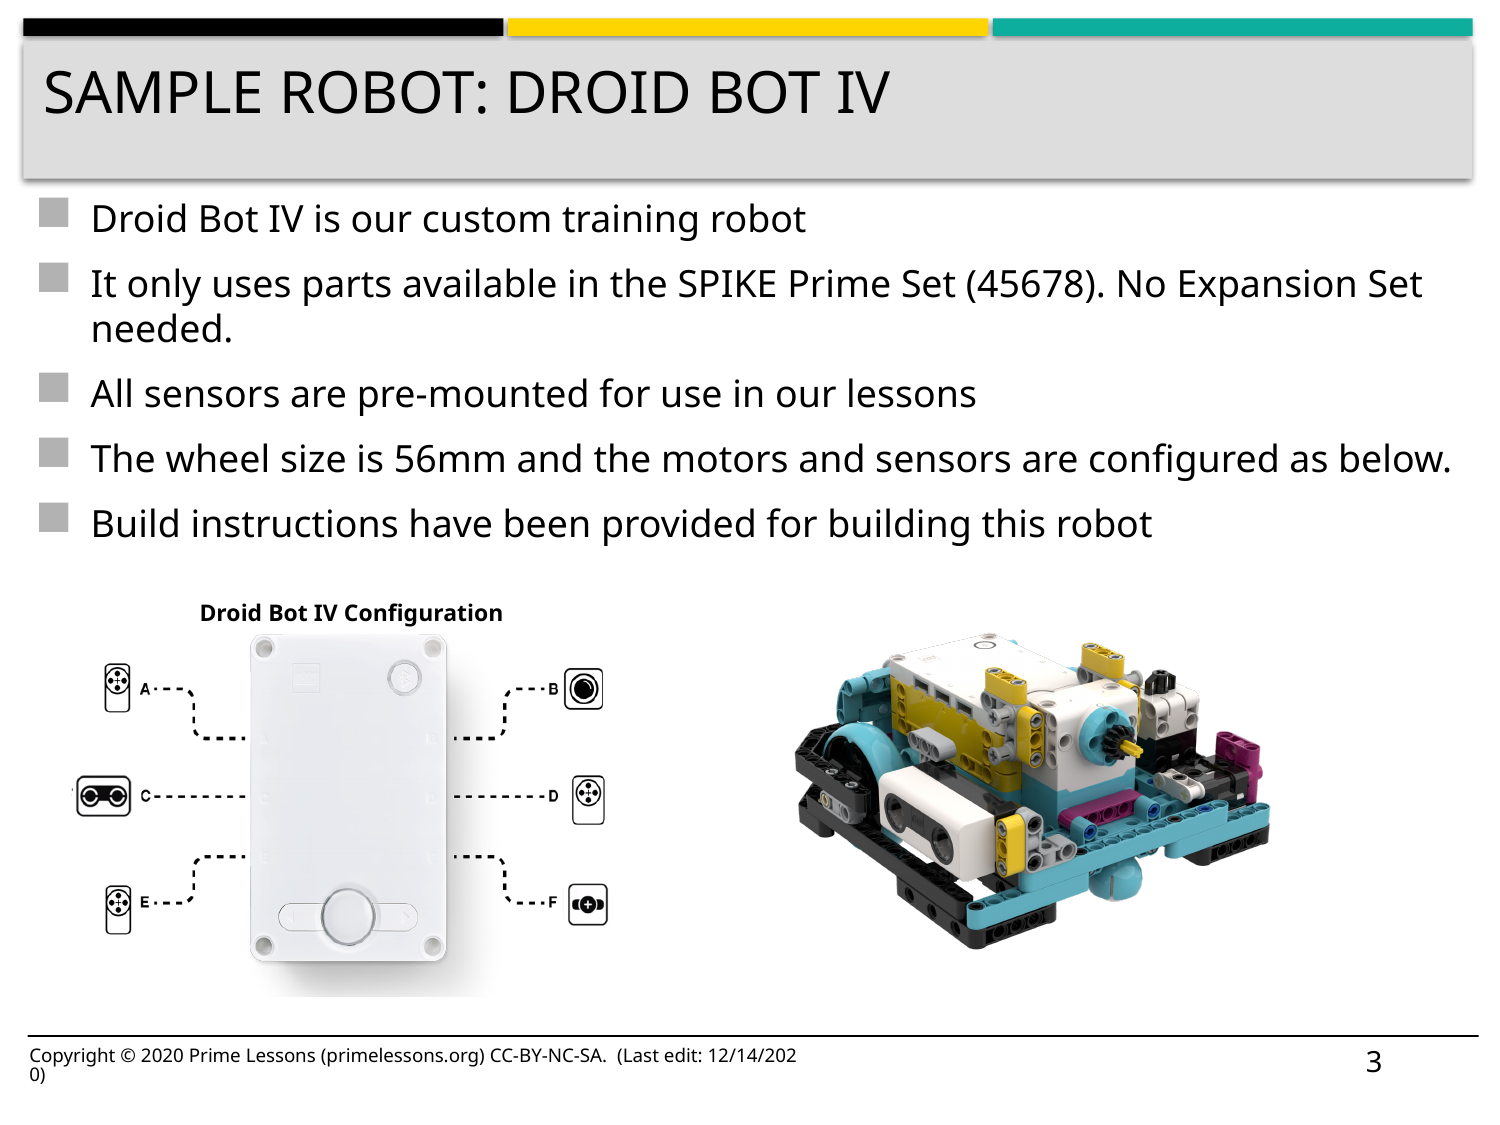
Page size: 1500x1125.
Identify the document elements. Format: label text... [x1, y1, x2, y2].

list Droid Bot IV is our custom training robot It only uses parts available in the SPIKE Prime Set (45678). No Expansion Set needed. All sensors are pre-mounted for use in our lessons The wheel size is 56mm and the motors and sensors are configured as below. Build instructions have been provided for building this robot [25, 187, 1475, 1021]
slide_number 3 [1351, 1036, 1478, 1097]
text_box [69, 590, 634, 998]
picture [749, 590, 1290, 996]
footer Copyright © 2020 Prime Lessons (primelessons.org) CC-BY-NC-SA. (Last edit: 12/14/2020) [14, 1036, 814, 1097]
title SAMPLE ROBOT: Droid Bot IV [28, 48, 1464, 172]
